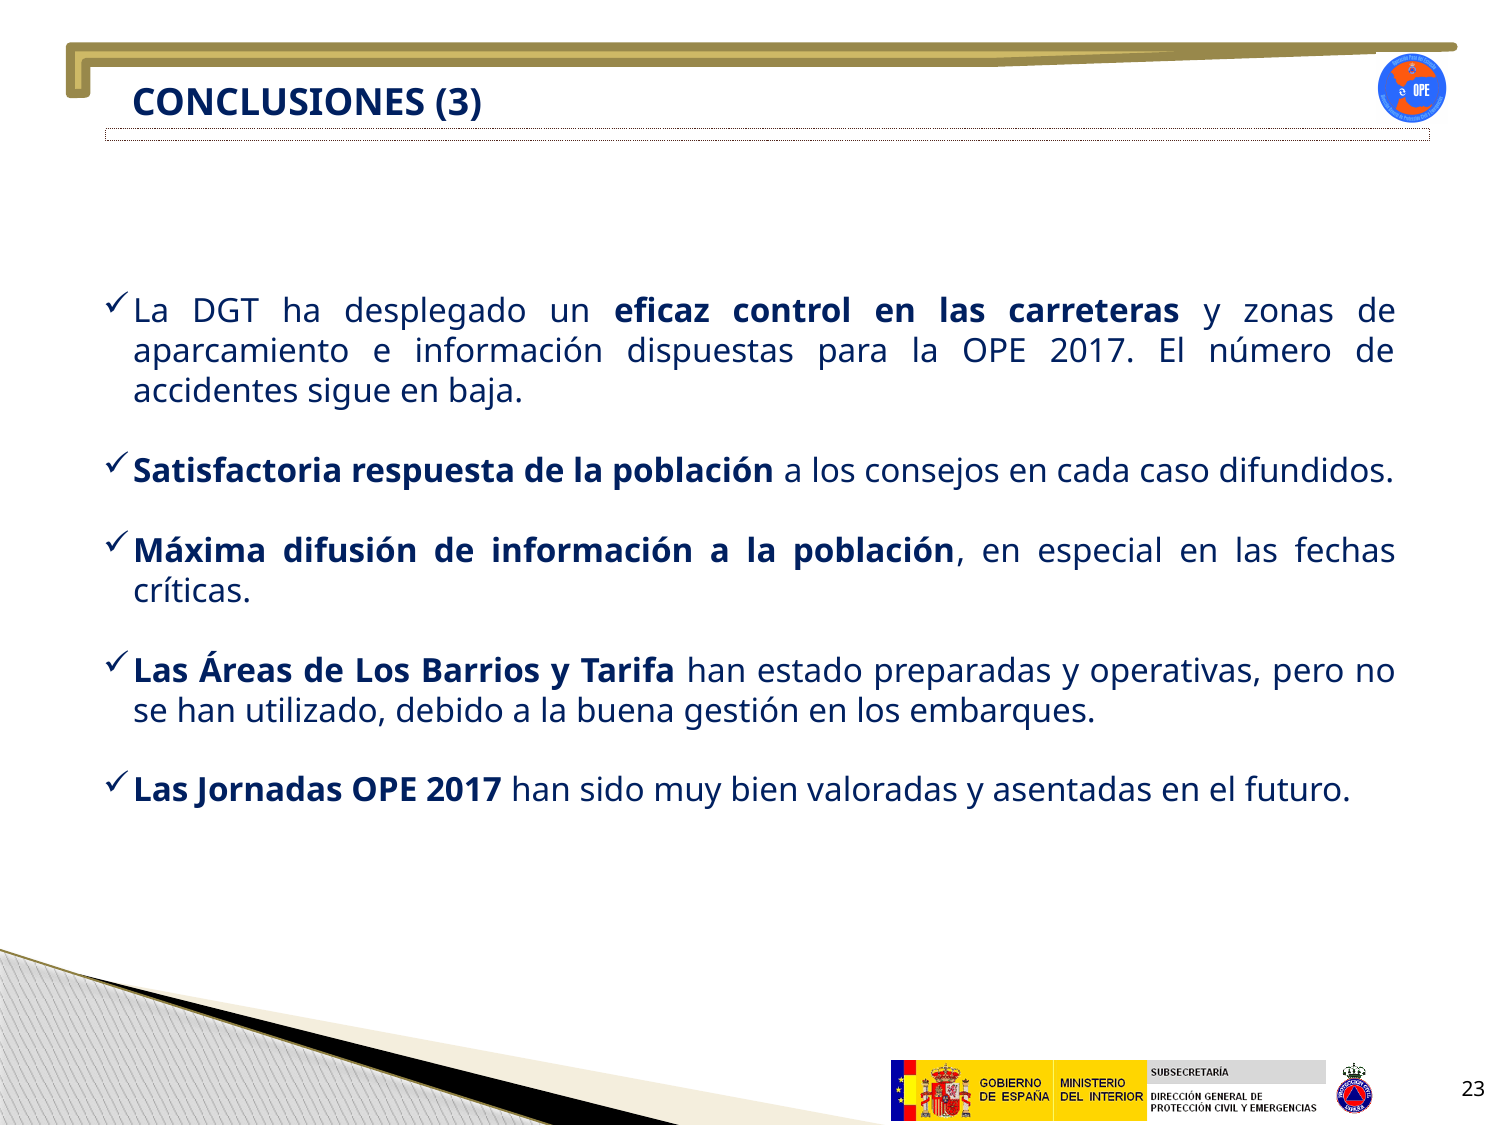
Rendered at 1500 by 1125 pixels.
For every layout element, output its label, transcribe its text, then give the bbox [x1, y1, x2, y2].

picture [1376, 52, 1448, 124]
picture [891, 1060, 1326, 1121]
text_box La DGT ha desplegado un eficaz control en las carreteras y zonas de aparcamiento e información dispuestas para la OPE 2017. El número de accidentes sigue en baja. Satisfactoria respuesta de la población a los consejos en cada caso difundidos. Máxima difusión de información a la población, en especial en las fechas críticas. Las Áreas de Los Barrios y Tarifa han estado preparadas y operativas, pero no se han utilizado, debido a la buena gestión en los embarques. Las Jornadas OPE 2017 han sido muy bien valoradas y asentadas en el futuro. [88, 282, 1412, 816]
slide_number 23 [1439, 1051, 1500, 1112]
text_box CONCLUSIONES (3) [117, 70, 1008, 130]
picture [1335, 1061, 1373, 1115]
